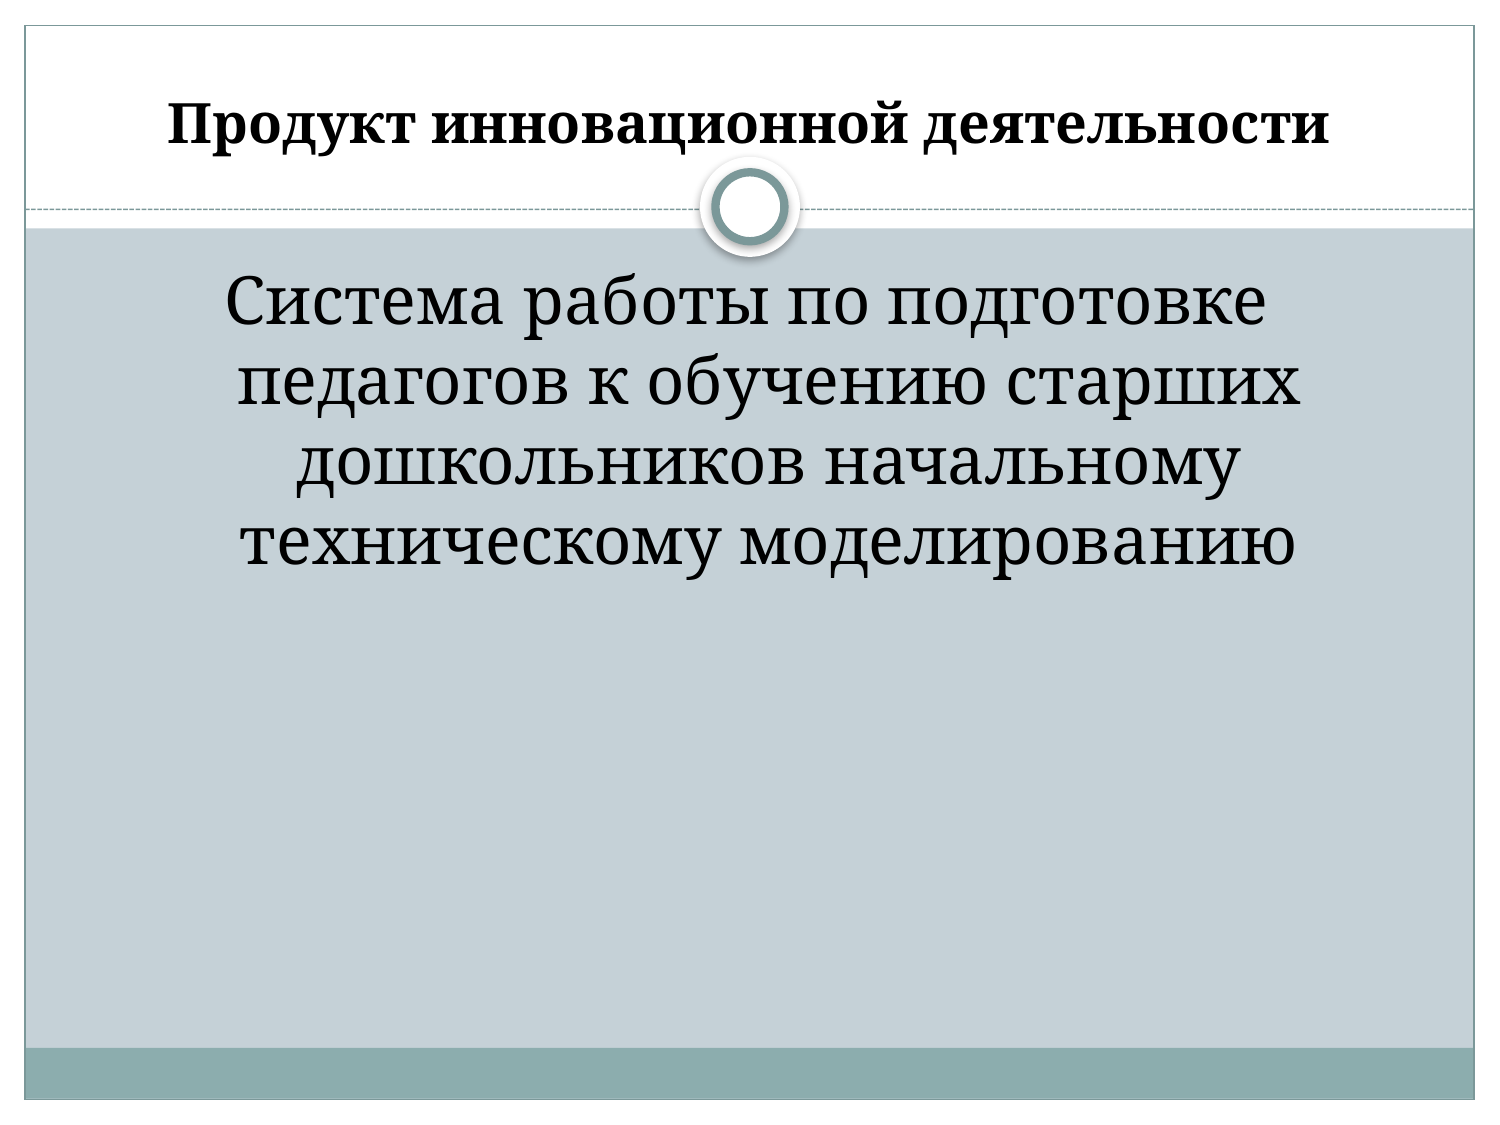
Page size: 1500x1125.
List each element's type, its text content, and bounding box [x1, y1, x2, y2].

title Продукт инновационной деятельности [49, 37, 1450, 162]
list Система работы по подготовке педагогов к обучению старших дошкольников начальному техническому моделированию [49, 250, 1445, 776]
